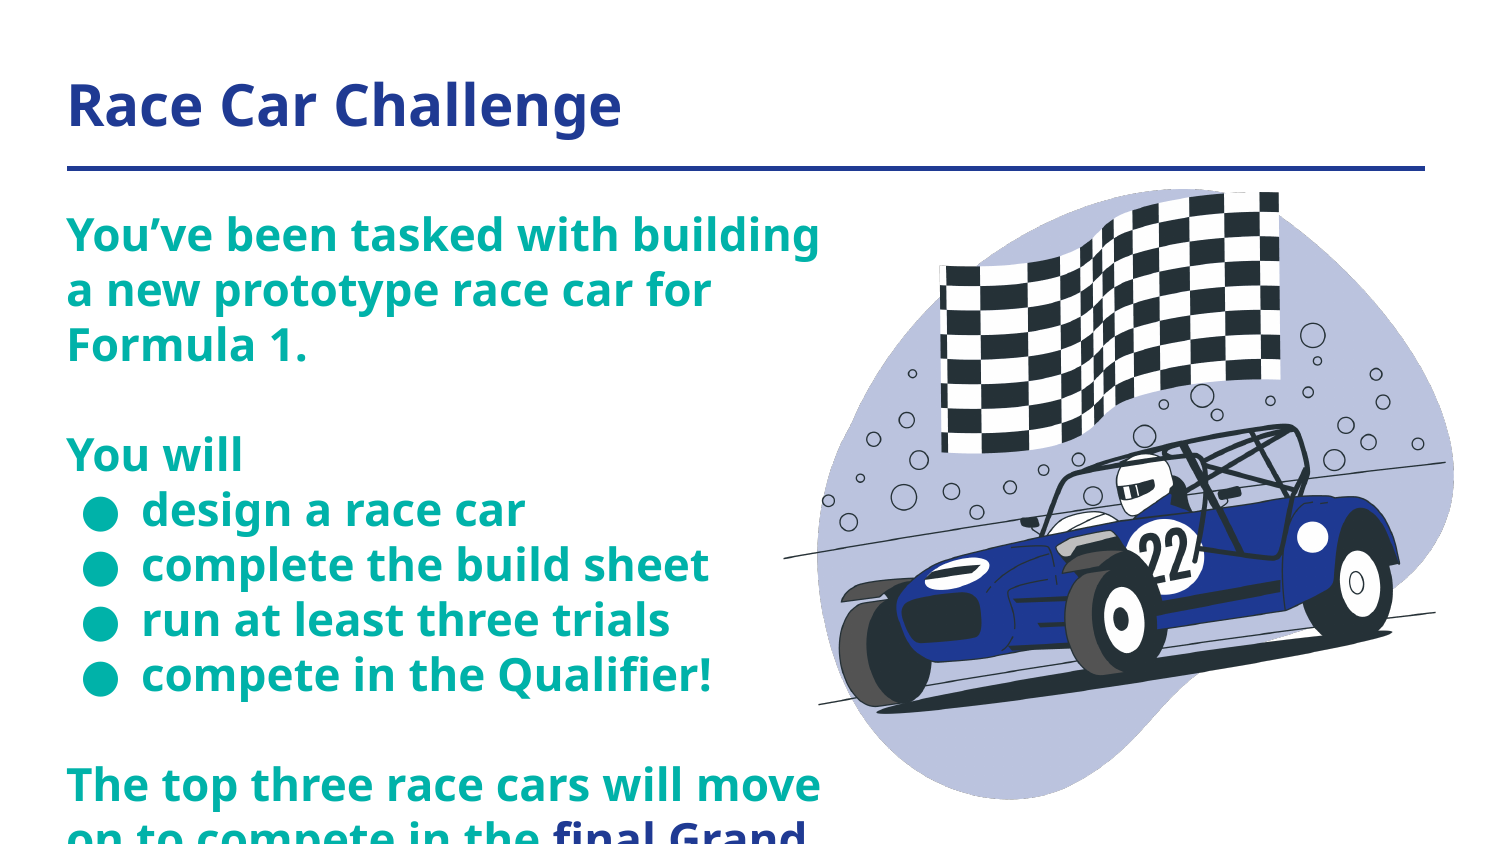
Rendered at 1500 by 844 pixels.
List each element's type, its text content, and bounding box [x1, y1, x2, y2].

title Race Car Challenge [51, 52, 1449, 147]
picture [775, 131, 1467, 823]
list You’ve been tasked with building a new prototype race car for Formula 1. You will design a race car complete the build sheet run at least three trials compete in the Qualifier! The top three race cars will move on to compete in the final Grand Prix! [51, 190, 770, 767]
